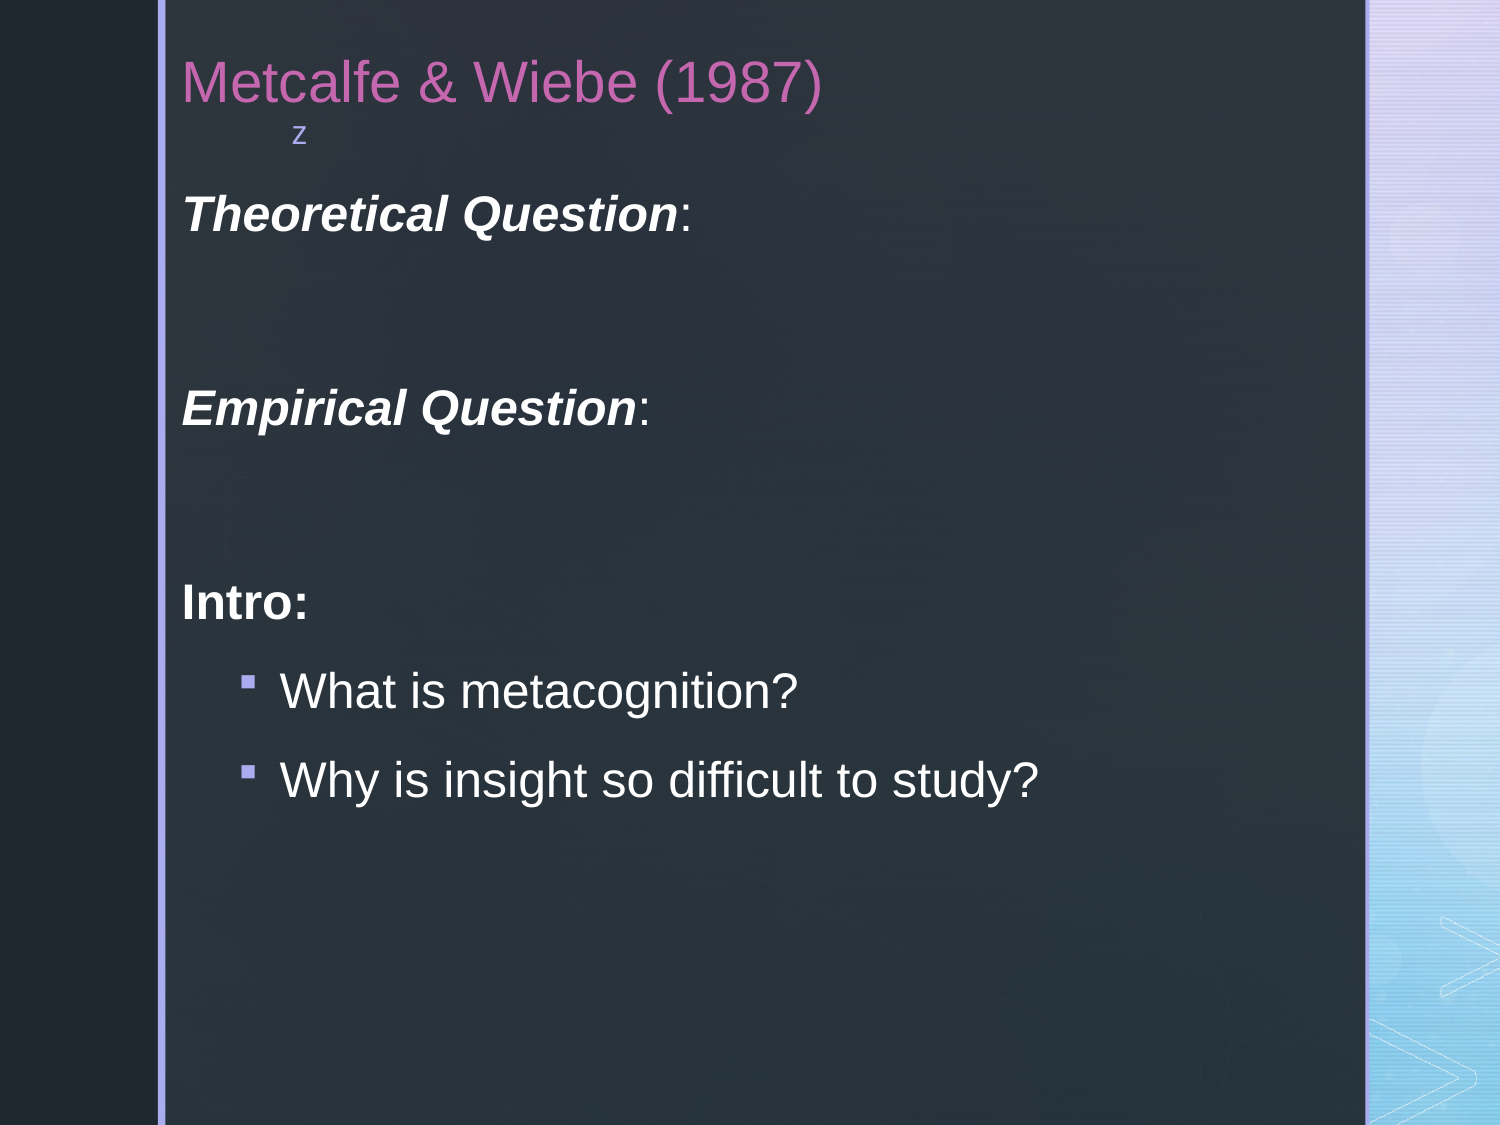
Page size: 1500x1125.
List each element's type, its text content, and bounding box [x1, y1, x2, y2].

title Metcalfe & Wiebe (1987) [166, 45, 1425, 162]
picture [1370, 0, 1500, 1125]
list Theoretical Question: Empirical Question: Intro: What is metacognition? Why is insight so difficult to study? [166, 161, 1353, 1092]
